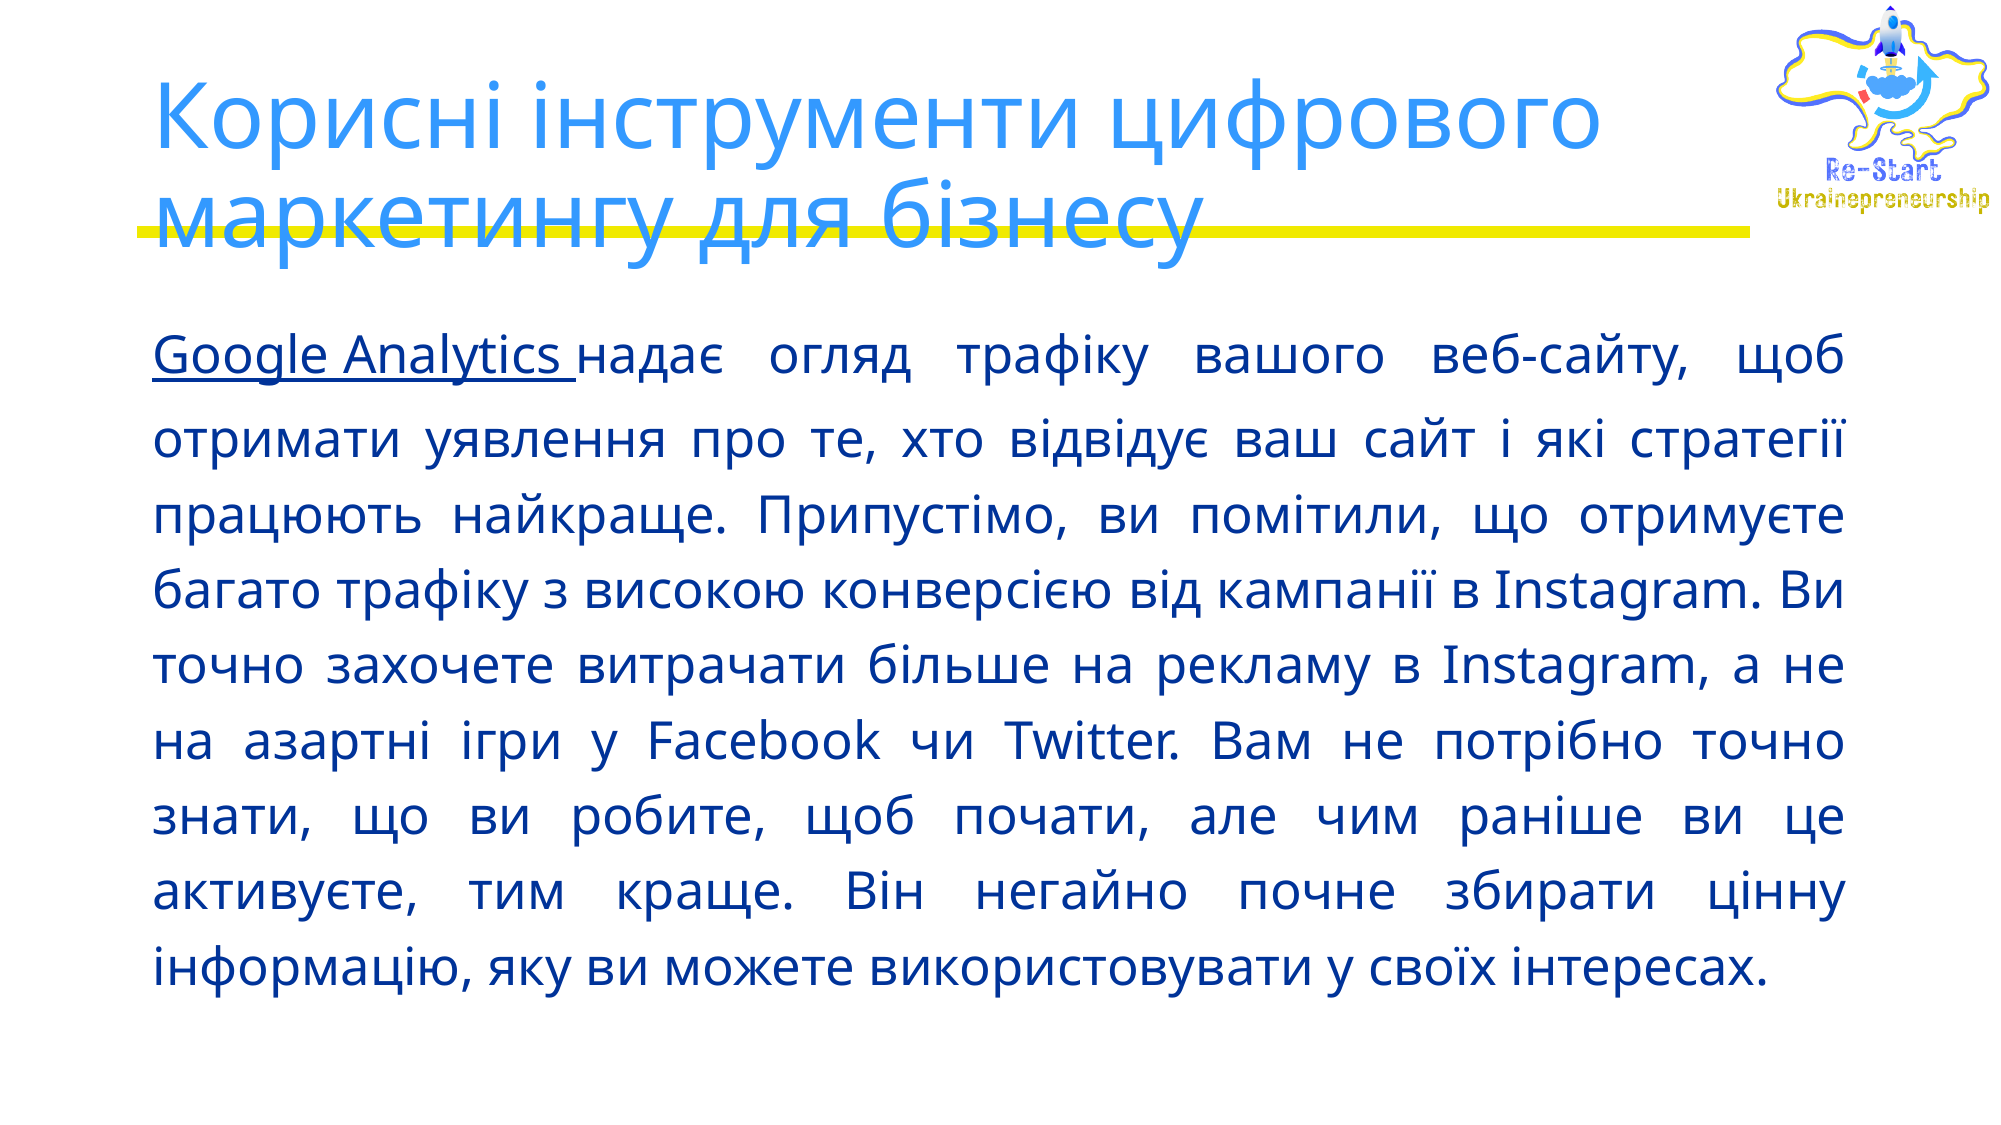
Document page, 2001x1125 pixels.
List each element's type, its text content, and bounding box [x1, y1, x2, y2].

list Google Analytics надає огляд трафіку вашого веб-сайту, щоб отримати уявлення про те, хто відвідує ваш сайт і які стратегії працюють найкраще. Припустімо, ви помітили, що отримуєте багато трафіку з високою конверсією від кампанії в Instagram. Ви точно захочете витрачати більше на рекламу в Instagram, а не на азартні ігри у Facebook чи Twitter. Вам не потрібно точно знати, що ви робите, щоб почати, але чим раніше ви це активуєте, тим краще. Він негайно почне збирати цінну інформацію, яку ви можете використовувати у своїх інтересах. [137, 299, 1863, 1014]
picture [1776, 5, 1990, 218]
title Корисні інструменти цифрового маркетингу для бізнесу [137, 59, 1863, 278]
